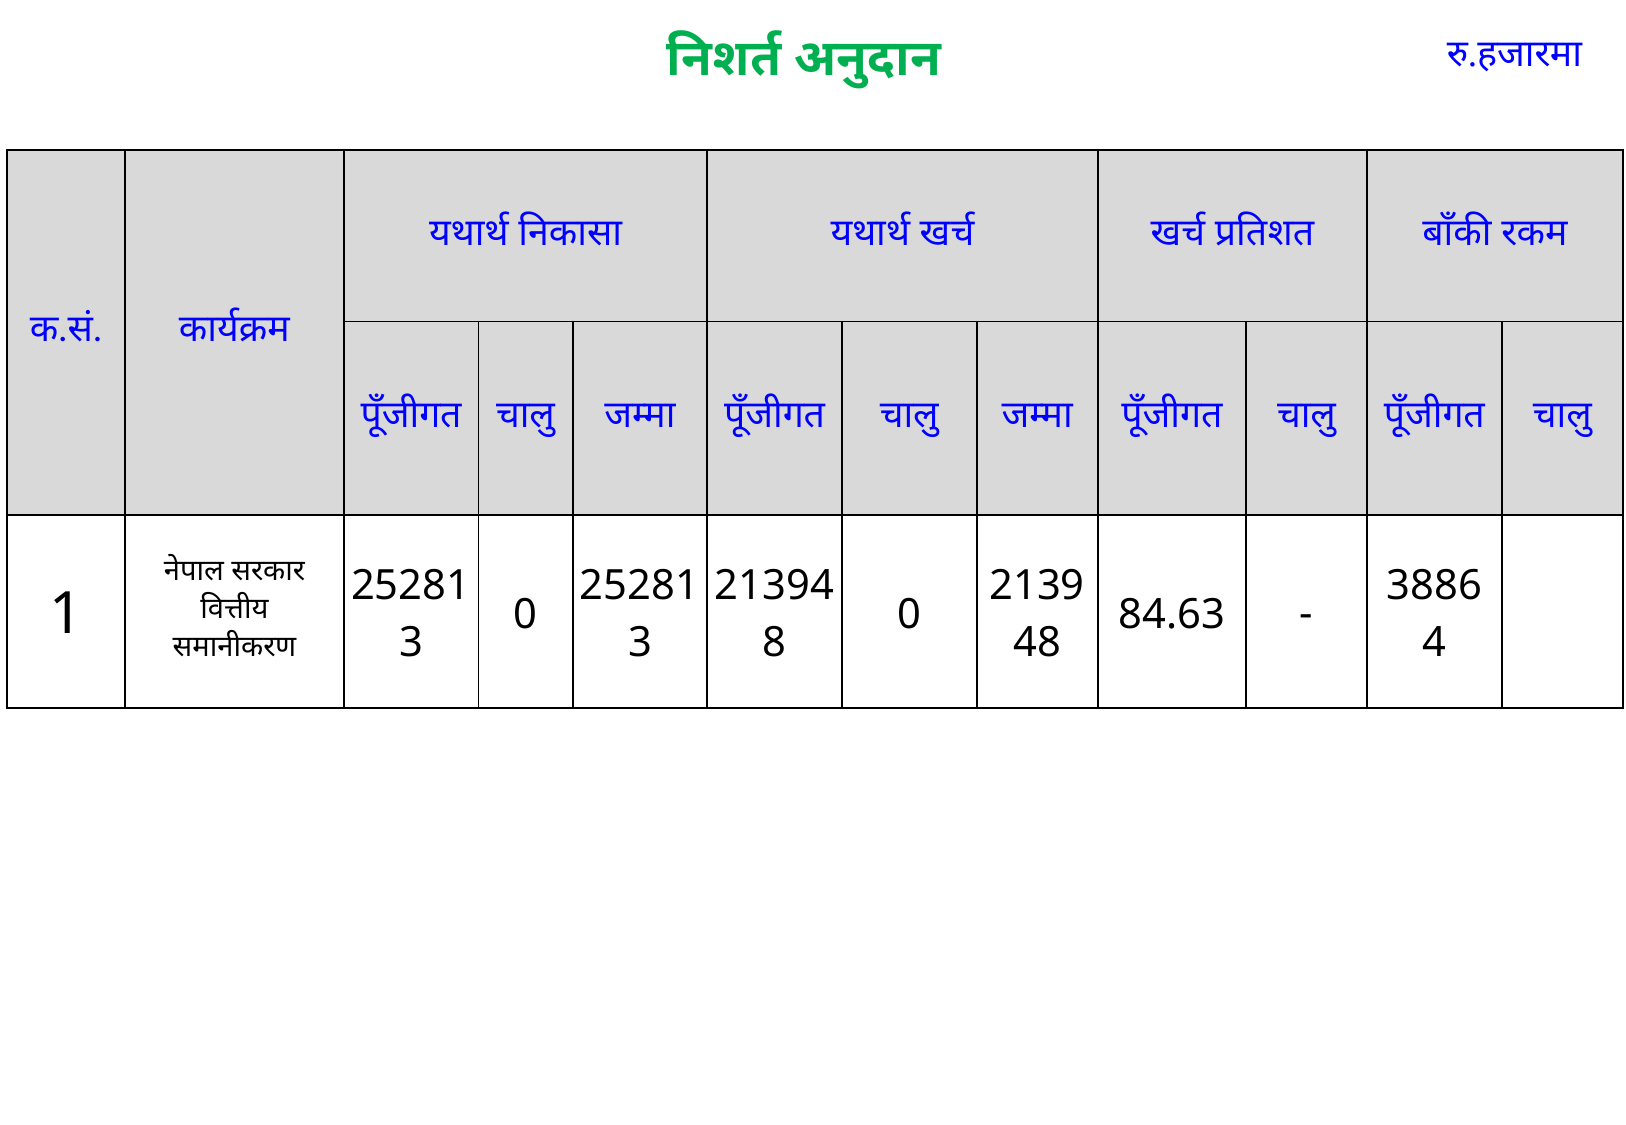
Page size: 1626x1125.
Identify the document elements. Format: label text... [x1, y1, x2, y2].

table_cell चालु [843, 322, 976, 514]
table_cell 0 [479, 516, 572, 707]
table_header कार्यक्रम [126, 151, 343, 514]
table_cell चालु [479, 322, 572, 514]
table_cell 252813 [345, 516, 478, 707]
table_header यथार्थ निकासा [345, 151, 706, 321]
table_cell 0 [843, 516, 976, 707]
table_header खर्च प्रतिशत [1099, 151, 1366, 321]
table_cell जम्मा [978, 322, 1097, 514]
table_cell पूँजीगत [345, 322, 478, 514]
table_cell नेपाल सरकार वित्तीय समानीकरण [126, 516, 343, 707]
table_cell चालु [1503, 322, 1622, 514]
table_cell - [1247, 516, 1366, 707]
table_cell चालु [1247, 322, 1366, 514]
table_cell 213948 [708, 516, 841, 707]
table_header बाँकी रकम [1368, 151, 1622, 321]
table_cell 213948 [978, 516, 1097, 707]
table_cell पूँजीगत [1368, 322, 1501, 514]
table_cell 252813 [574, 516, 706, 707]
table_cell पूँजीगत [1099, 322, 1245, 514]
table_header यथार्थ खर्च [708, 151, 1097, 321]
table_cell पूँजीगत [708, 322, 841, 514]
table_cell 1 [8, 516, 124, 707]
table_header क.सं. [8, 151, 124, 514]
text_box रु.हजारमा [1432, 21, 1624, 82]
title निशर्त अनुदान [0, 1, 1624, 125]
table_cell [1503, 516, 1622, 707]
table_cell 84.63 [1099, 516, 1245, 707]
table_cell जम्मा [574, 322, 706, 514]
table_cell 38864 [1368, 516, 1501, 707]
